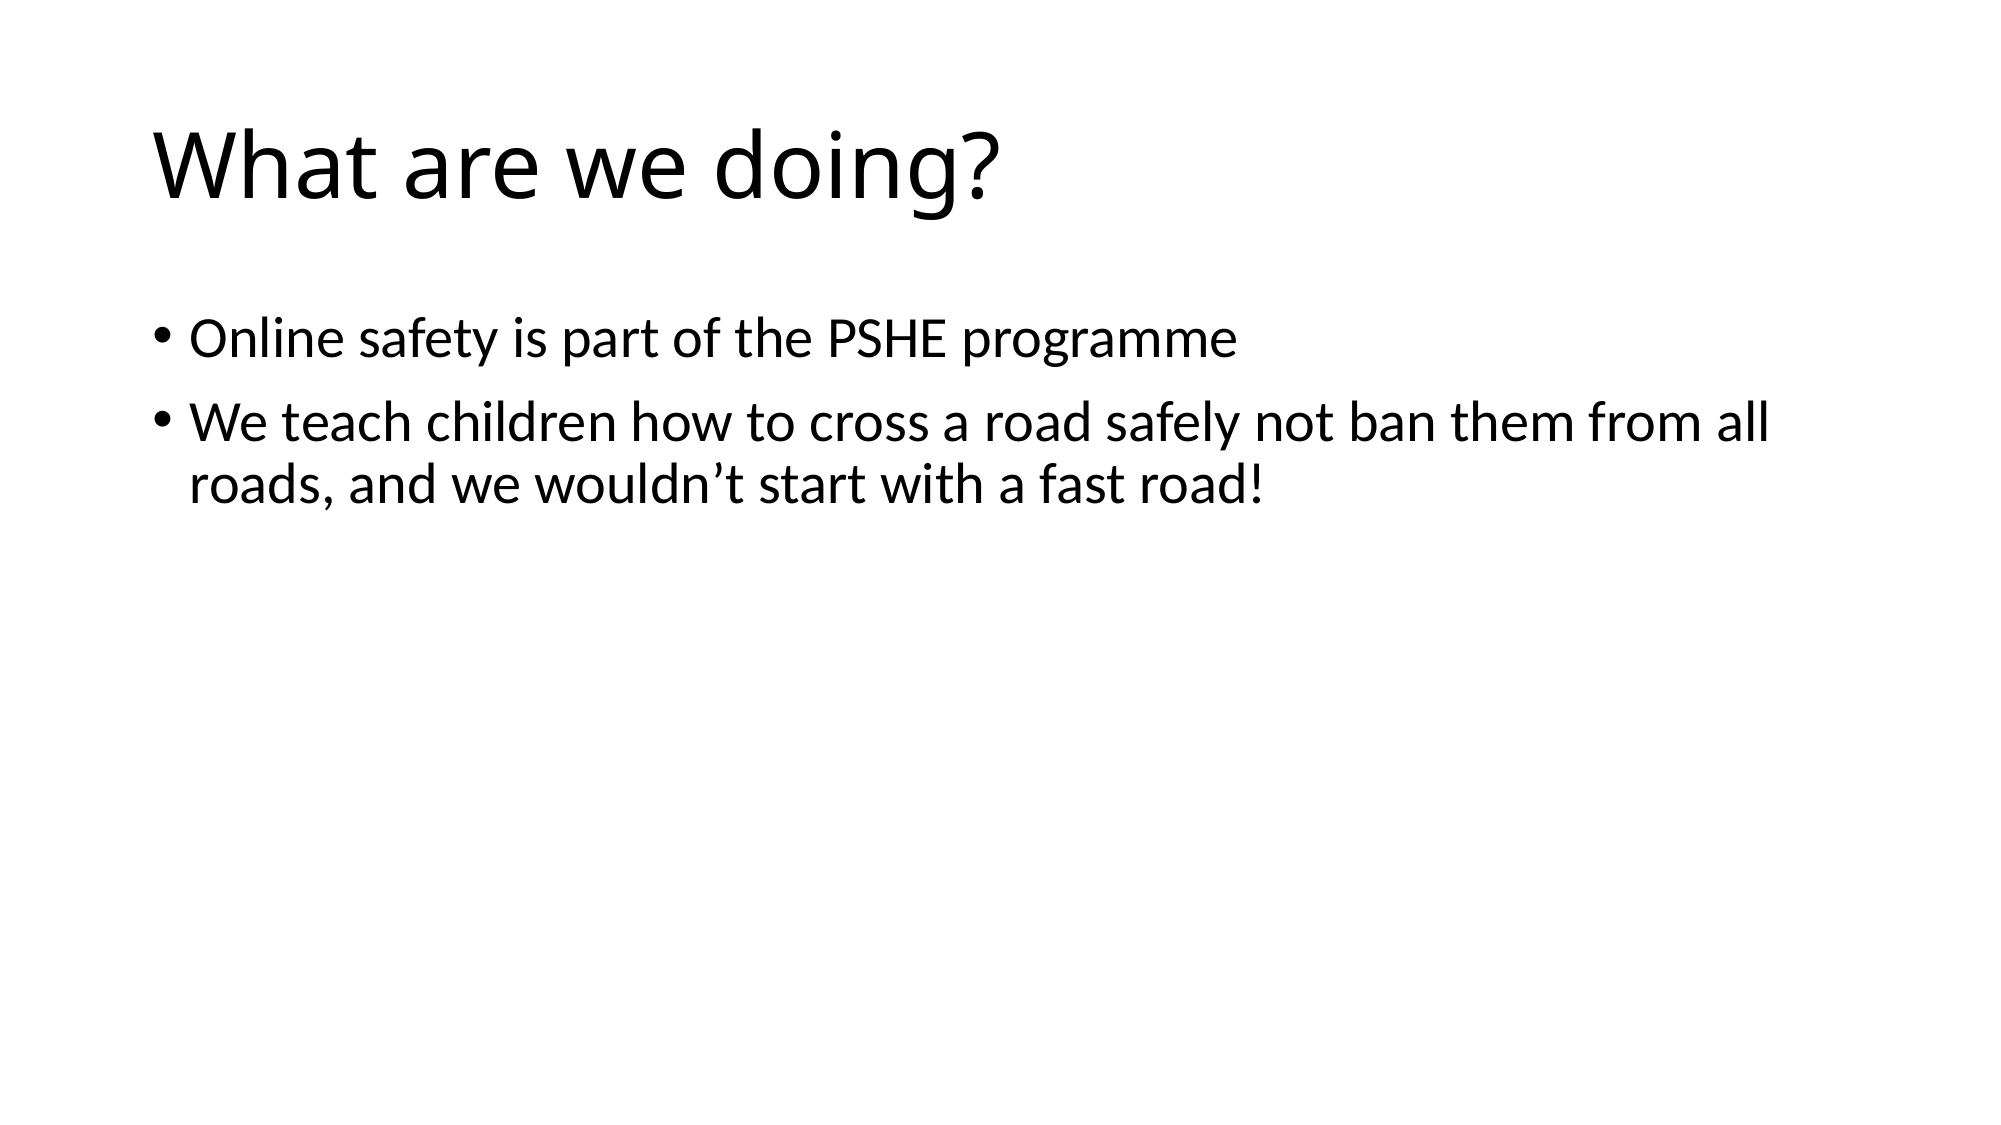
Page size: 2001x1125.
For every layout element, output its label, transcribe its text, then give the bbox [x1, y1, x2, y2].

title What are we doing? [137, 59, 1863, 278]
list Online safety is part of the PSHE programme We teach children how to cross a road safely not ban them from all roads, and we wouldn’t start with a fast road! [137, 299, 1863, 1014]
